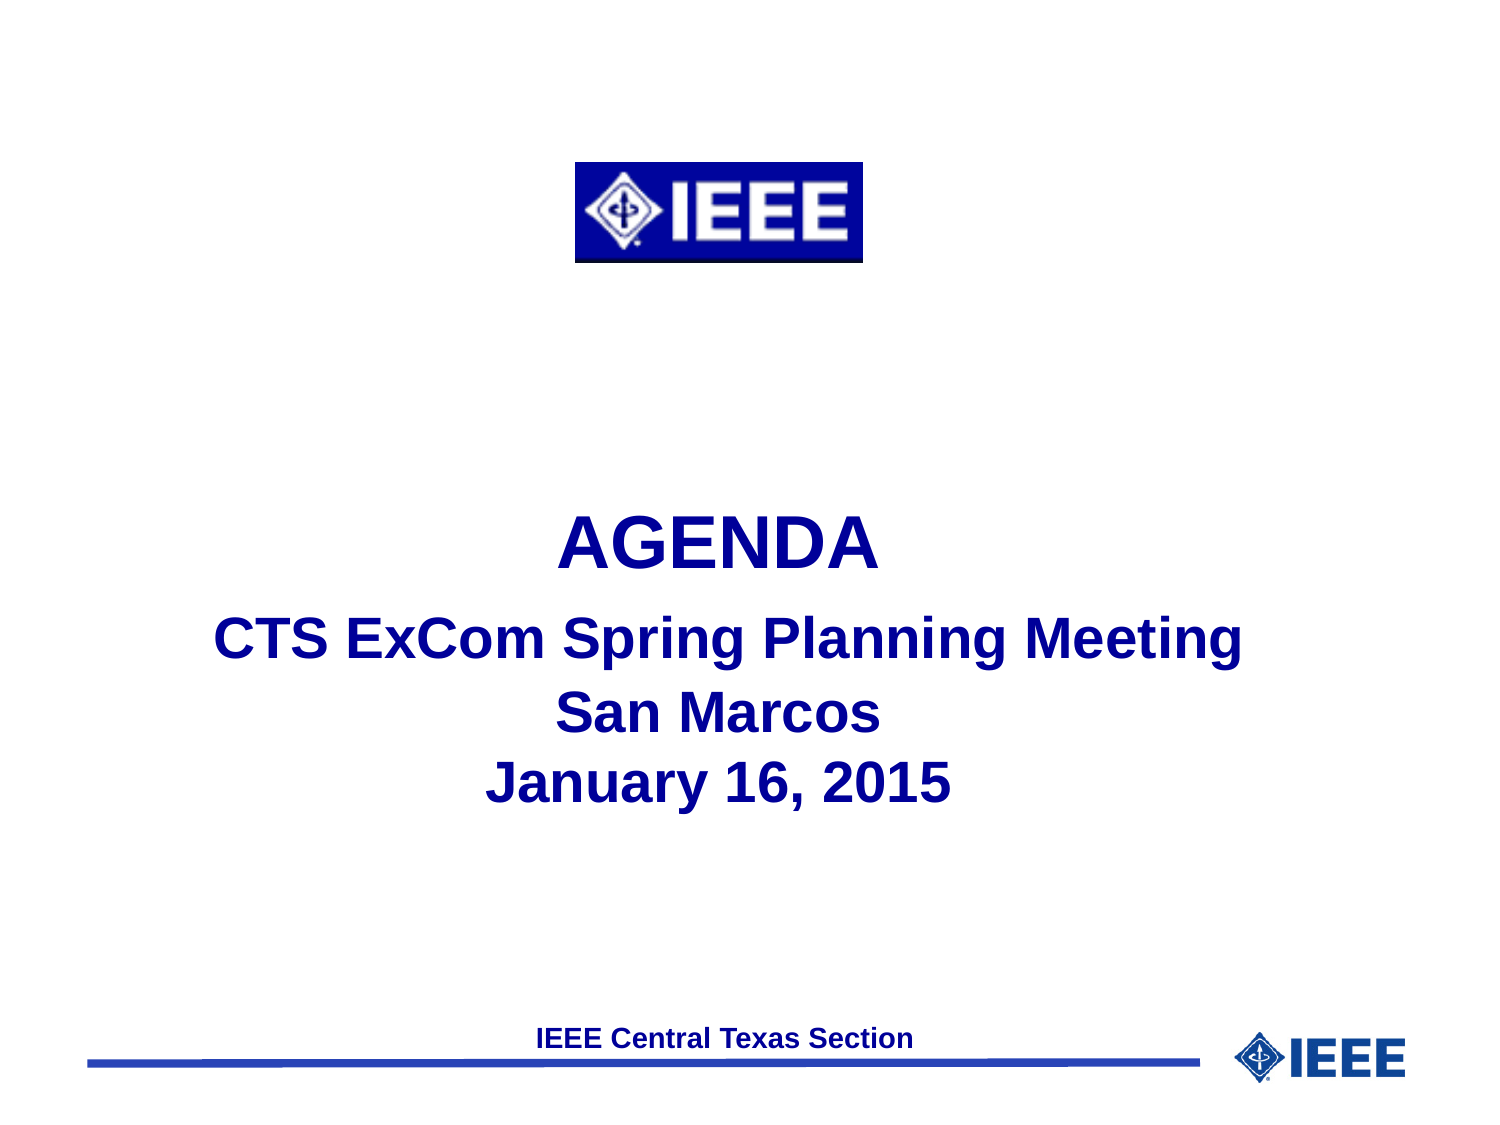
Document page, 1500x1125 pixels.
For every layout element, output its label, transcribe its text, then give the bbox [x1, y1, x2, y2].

picture [574, 162, 863, 263]
title AGENDA CTS ExCom Spring Planning Meeting San Marcos January 16, 2015 [0, 74, 1438, 1063]
picture [1231, 1063, 1406, 1084]
